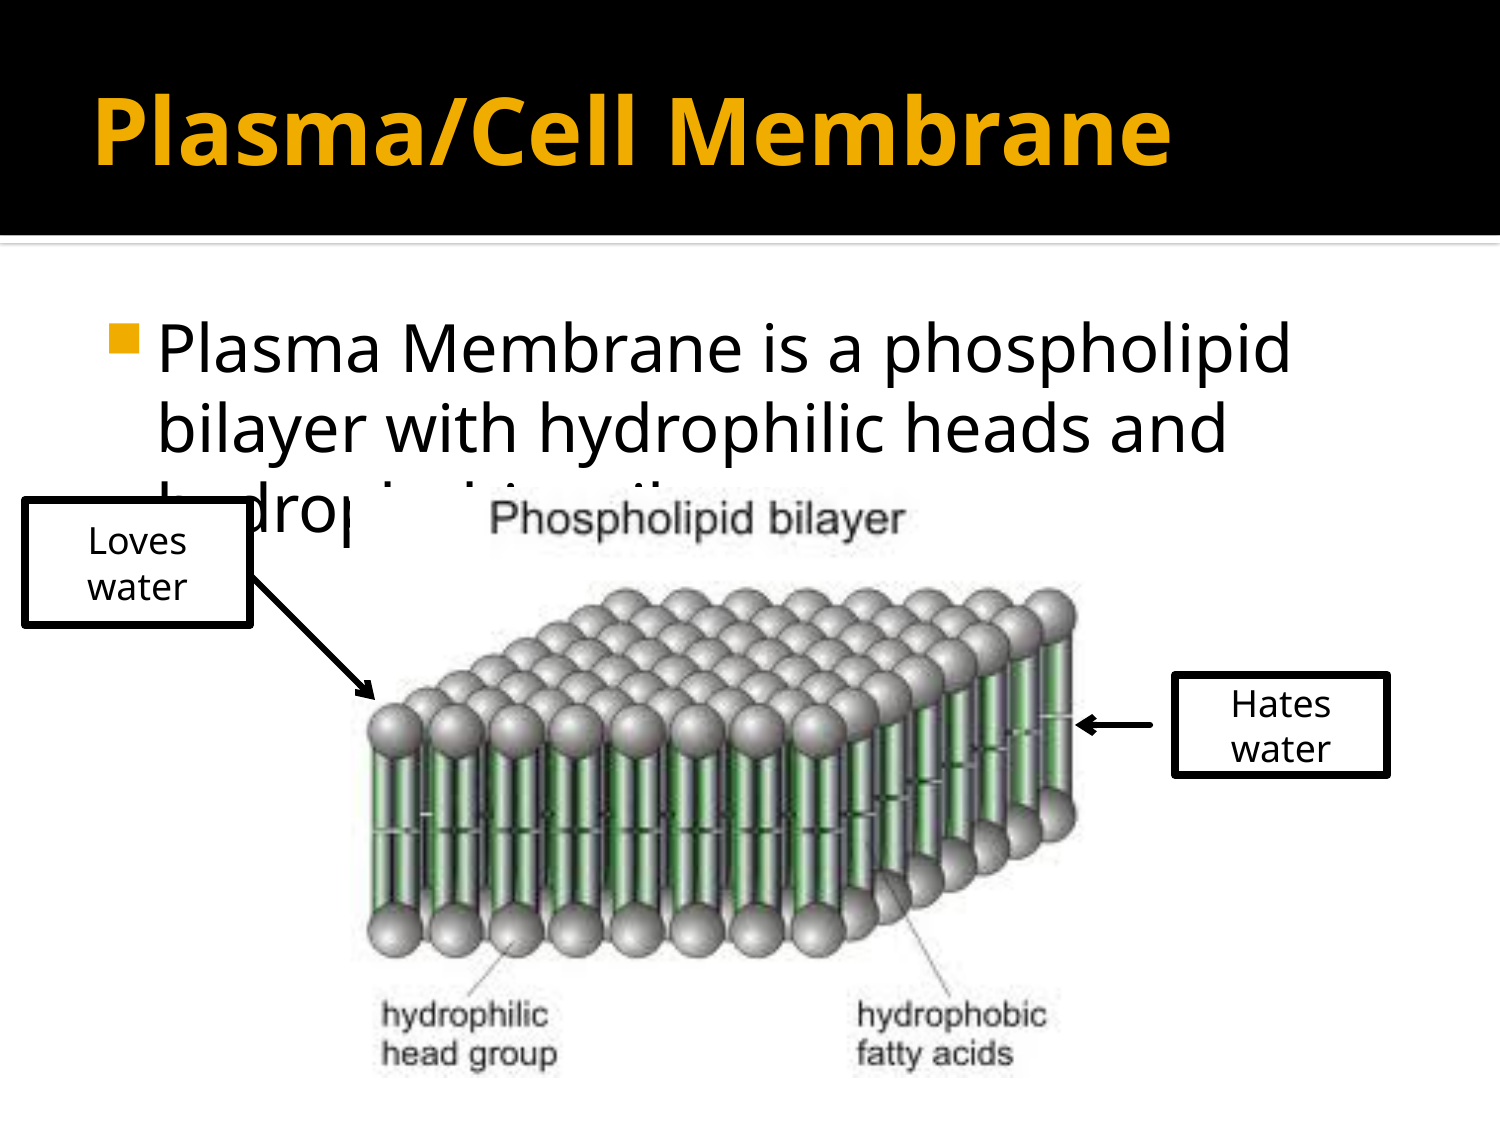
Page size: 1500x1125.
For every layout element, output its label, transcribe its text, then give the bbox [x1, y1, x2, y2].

list Plasma Membrane is a phospholipid bilayer with hydrophilic heads and hydrophobic tails [75, 291, 1425, 1050]
text_box Loves water [21, 496, 254, 629]
picture [349, 487, 1100, 1078]
text_box Hates water [1171, 671, 1391, 779]
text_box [249, 574, 375, 701]
title Plasma/Cell Membrane [75, 25, 1425, 231]
